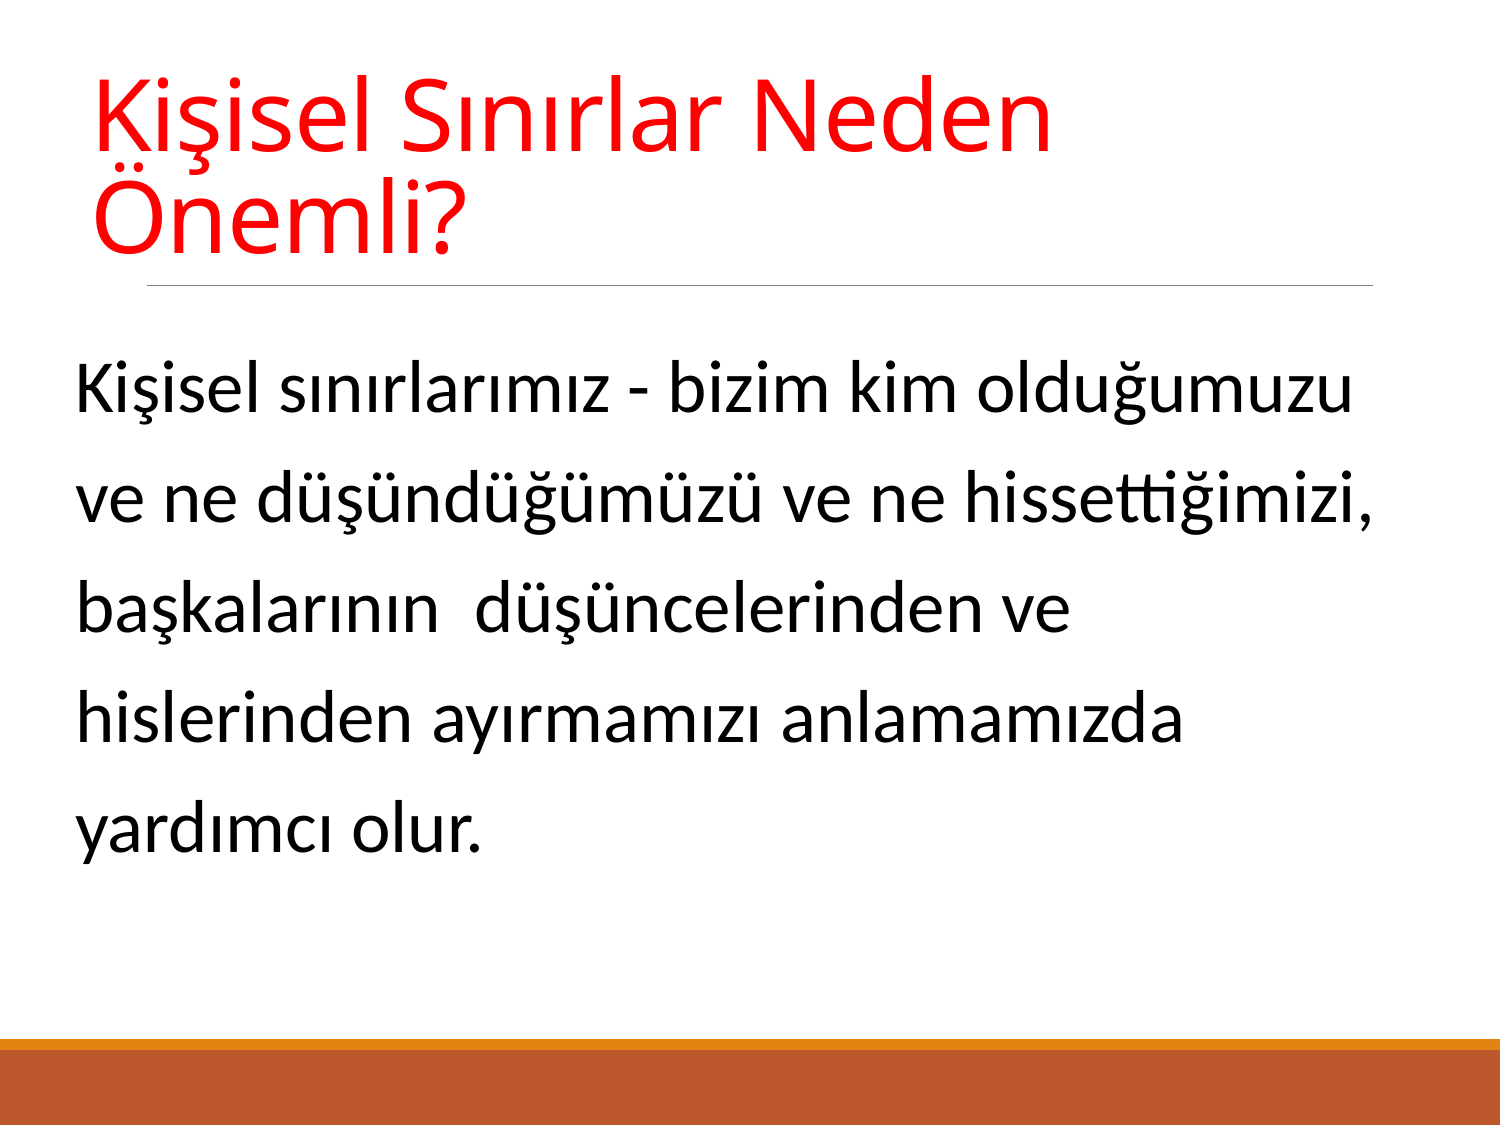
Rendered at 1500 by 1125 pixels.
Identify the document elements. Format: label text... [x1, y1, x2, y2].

list Kişisel sınırlarımız - bizim kim olduğumuzu ve ne düşündüğümüzü ve ne hissettiğimizi, başkalarının düşüncelerinden ve hislerinden ayırmamızı anlamamızda yardımcı olur. [75, 339, 1425, 941]
title Kişisel Sınırlar Neden Önemli? [75, 45, 1425, 282]
